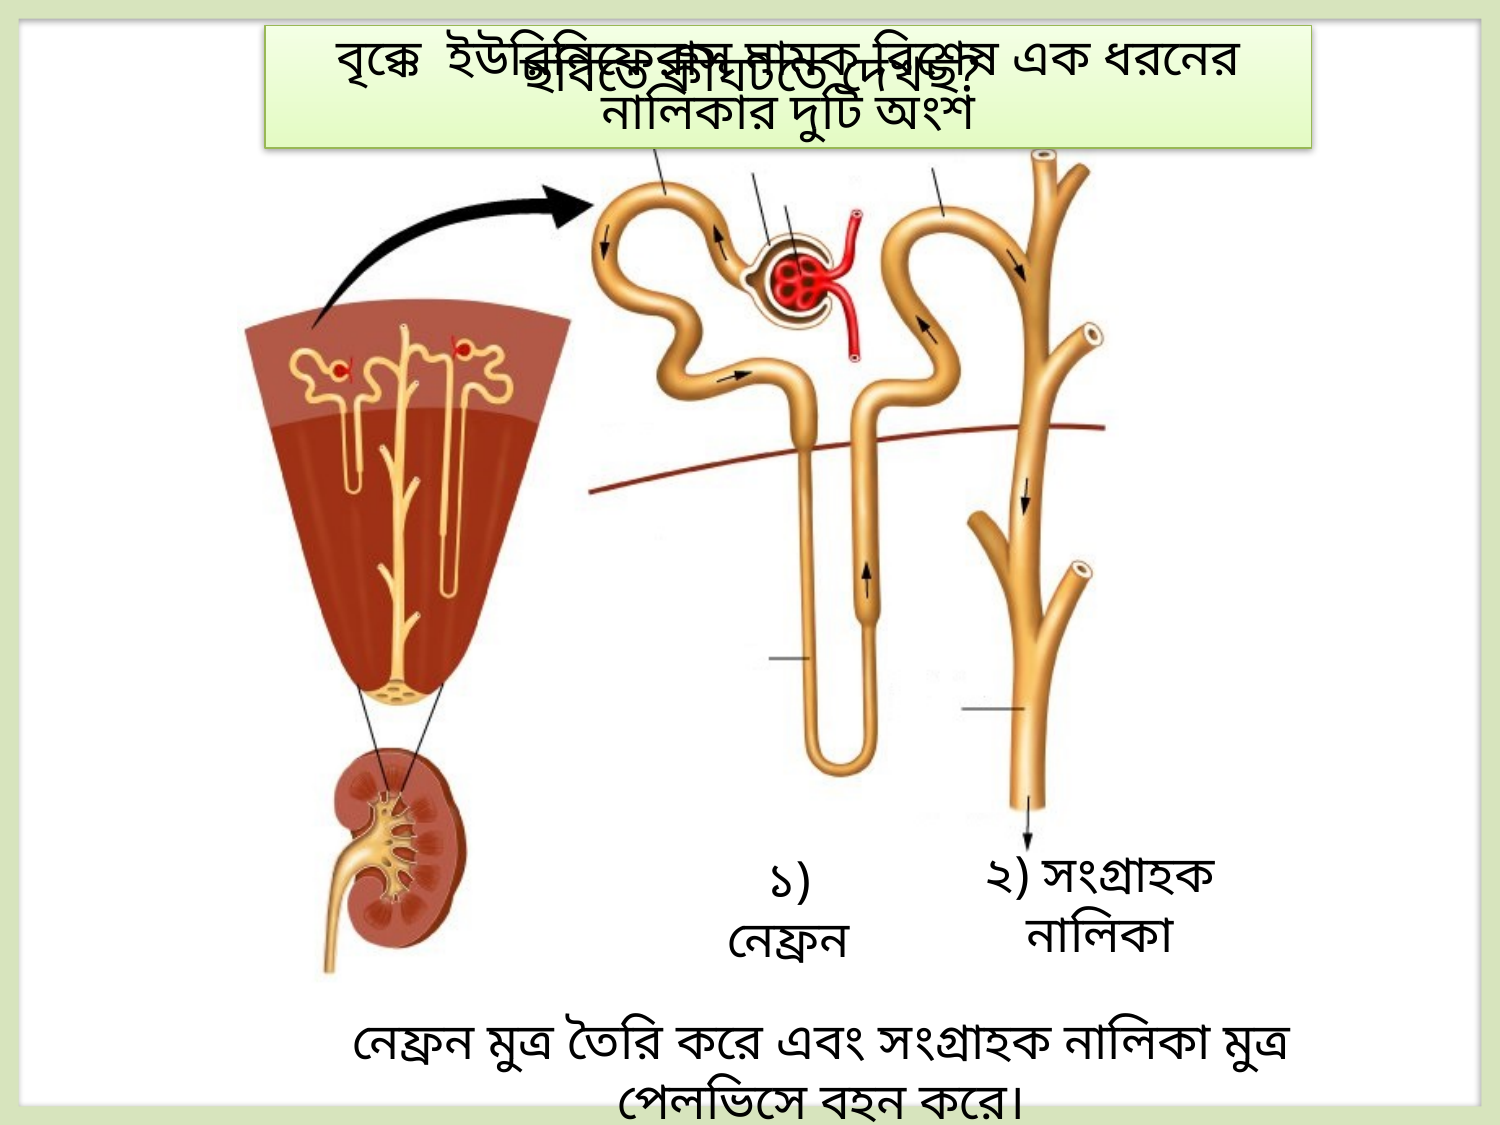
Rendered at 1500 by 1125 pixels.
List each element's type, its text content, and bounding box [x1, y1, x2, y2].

text_box ছবিতে কীঘটতে দেখছ? [460, 34, 1040, 70]
text_box নেফ্রন মুত্র তৈরি করে এবং সংগ্রাহক নালিকা মুত্র পেলভিসে বহন করে। [257, 1002, 1386, 1125]
picture [237, 71, 1119, 998]
text_box ২) সংগ্রাহক নালিকা [1122, 835, 1275, 971]
text_box [0, 0, 1500, 1125]
text_box বৃক্কে ইউরিনিফেরাস নামক বিশেষ এক ধরনের নালিকার দুটি অংশ [264, 25, 1312, 149]
